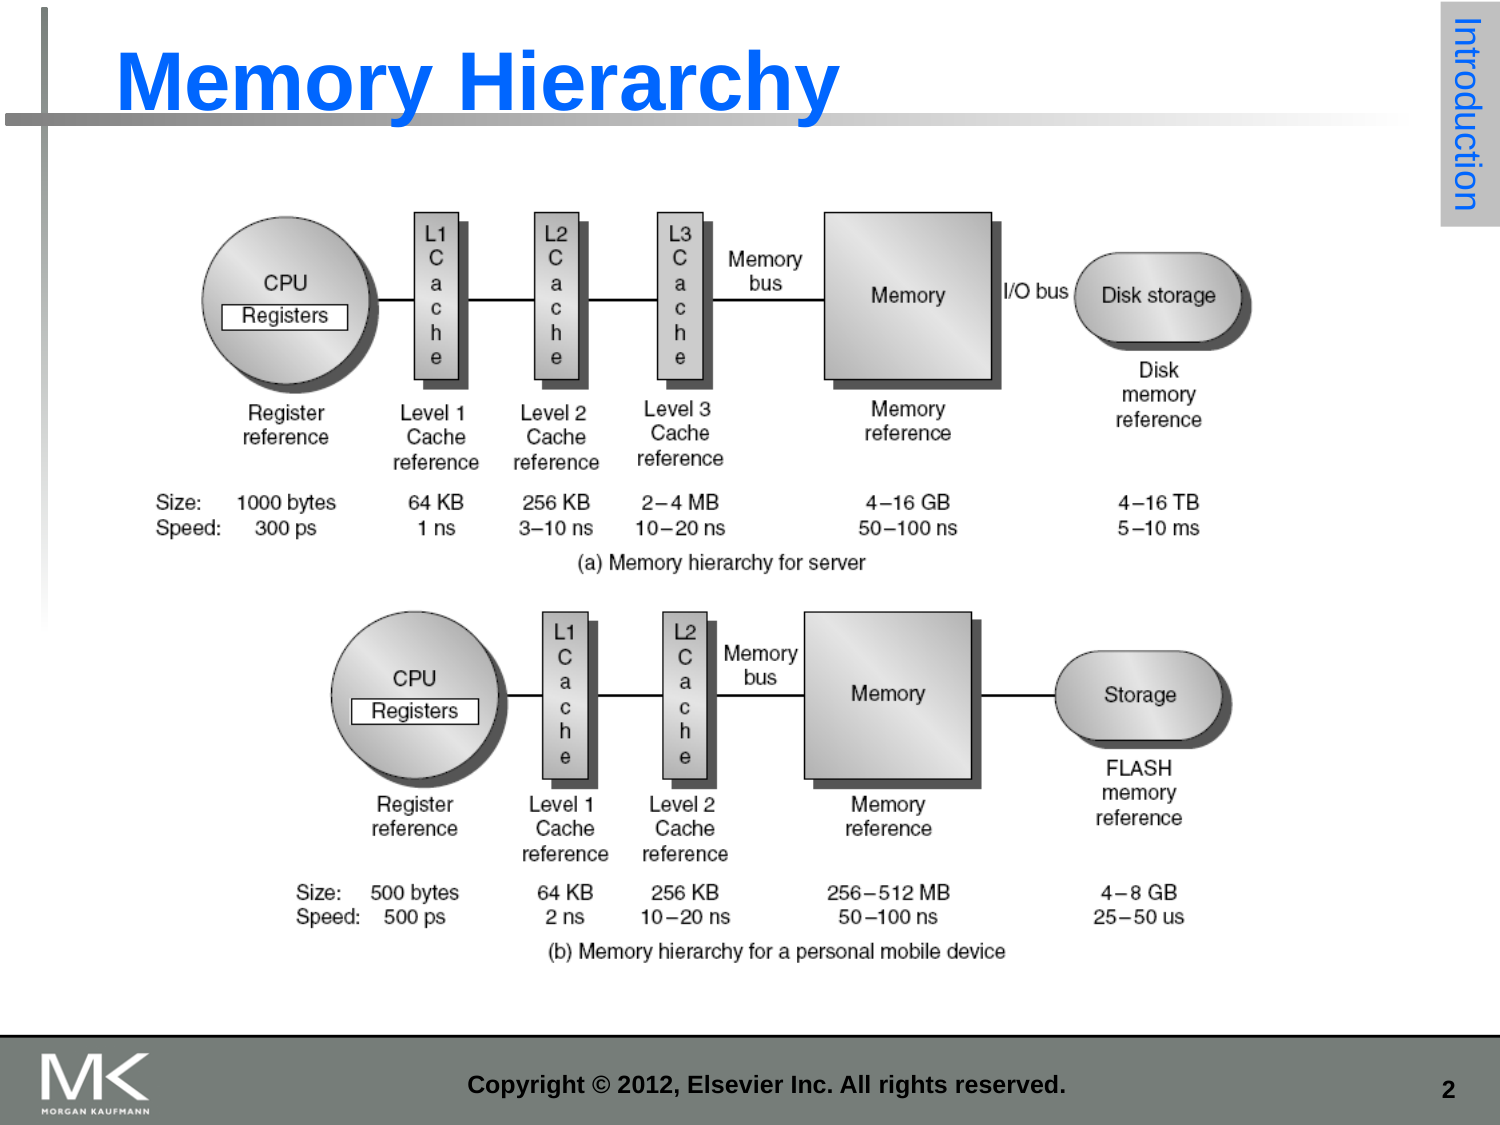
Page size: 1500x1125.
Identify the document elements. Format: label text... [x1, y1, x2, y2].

title Memory Hierarchy [100, 18, 1440, 135]
picture [29, 1046, 160, 1123]
text_box Introduction [1440, 1, 1500, 227]
picture [111, 184, 1309, 979]
footer Copyright © 2012, Elsevier Inc. All rights reserved. [170, 1046, 1365, 1106]
